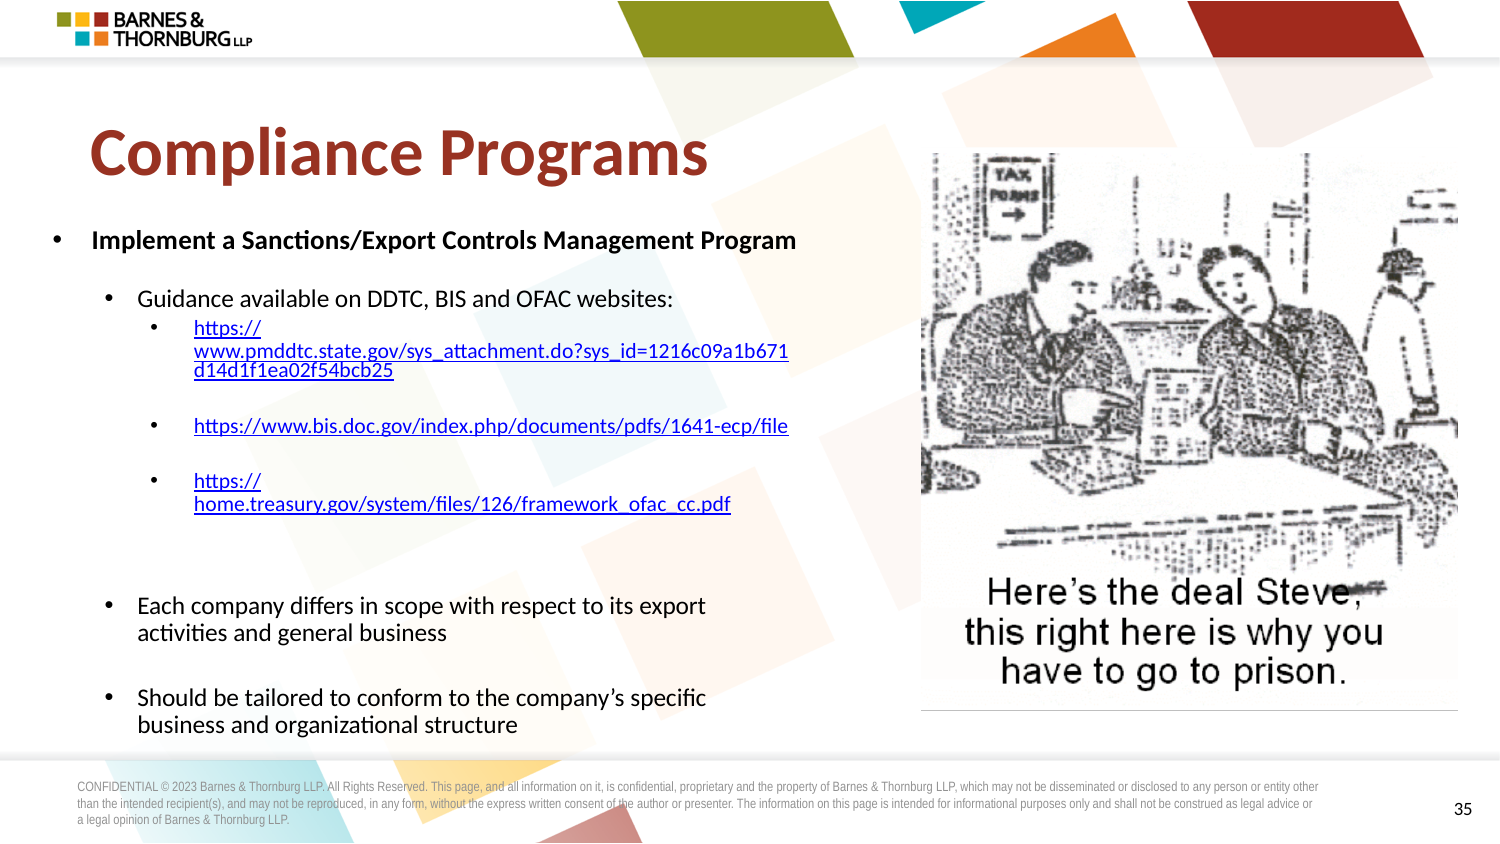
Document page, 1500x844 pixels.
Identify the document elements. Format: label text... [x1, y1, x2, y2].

title Compliance Programs [75, 77, 1425, 219]
slide_number 35 [1137, 782, 1488, 827]
picture [0, 1, 1500, 843]
list Implement a Sanctions/Export Controls Management Program Guidance available on DDTC, BIS and OFAC websites: https://www.pmddtc.state.gov/sys_attachment.do?sys_id=1216c09a1b671d14d1f1ea02f54bcb25 https://www.bis.doc.gov/index.php/documents/pdfs/1641-ecp/file https://home.treasury.gov/system/files/126/framework_ofac_cc.pdf Each company differs in scope with respect to its export activities and general business Should be tailored to conform to the company’s specific business and organizational structure [37, 218, 813, 760]
